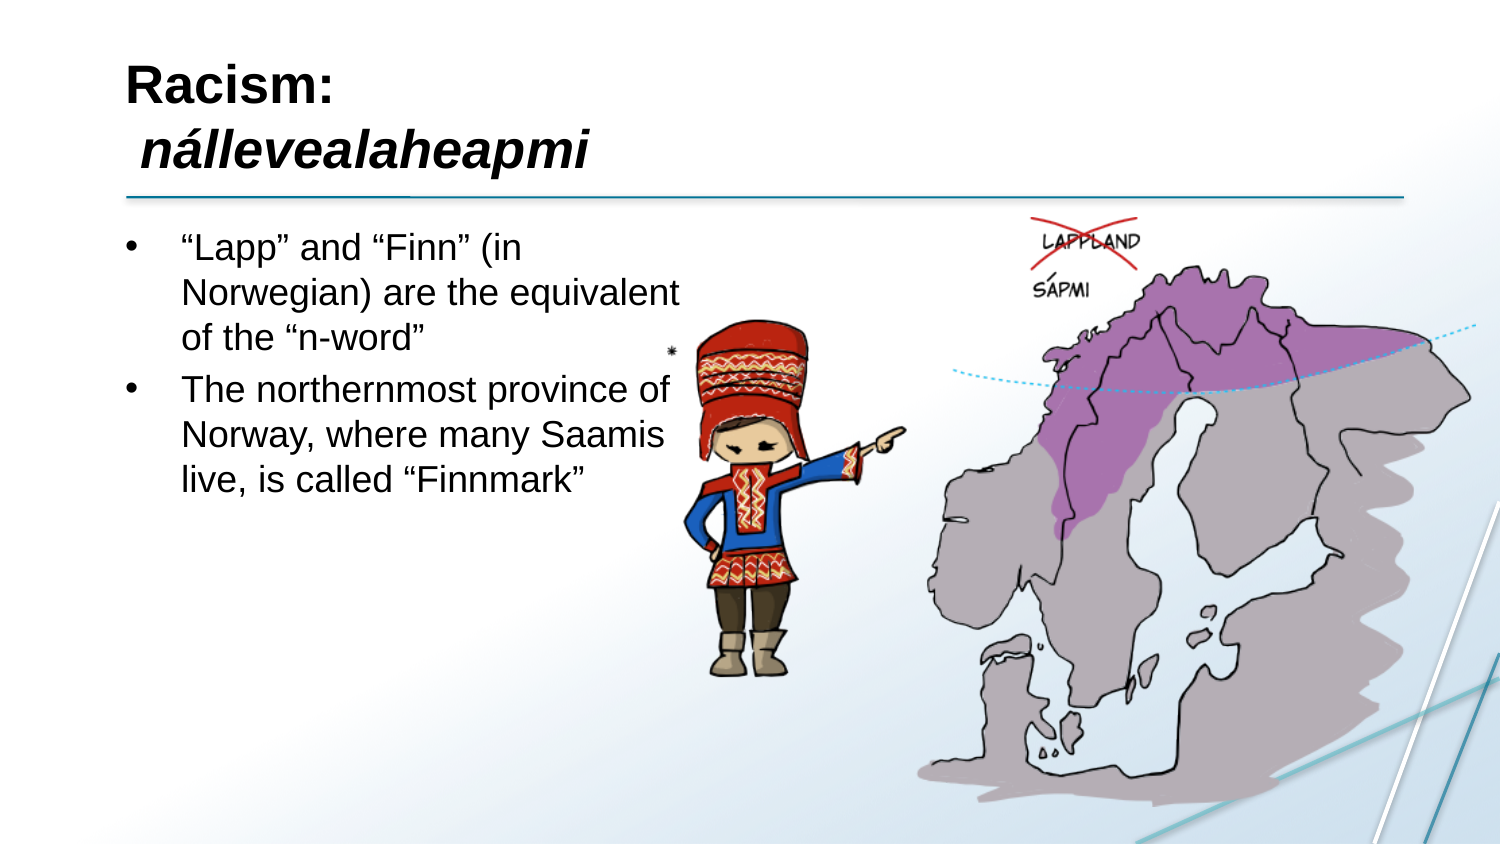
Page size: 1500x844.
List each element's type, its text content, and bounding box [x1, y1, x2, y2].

picture [0, 0, 1500, 844]
title Racism: nállevealaheapmi [109, 36, 821, 187]
list “Lapp” and “Finn” (in Norwegian) are the equivalent of the “n-word” The northernmost province of Norway, where many Saamis live, is called “Finnmark” [109, 215, 723, 754]
